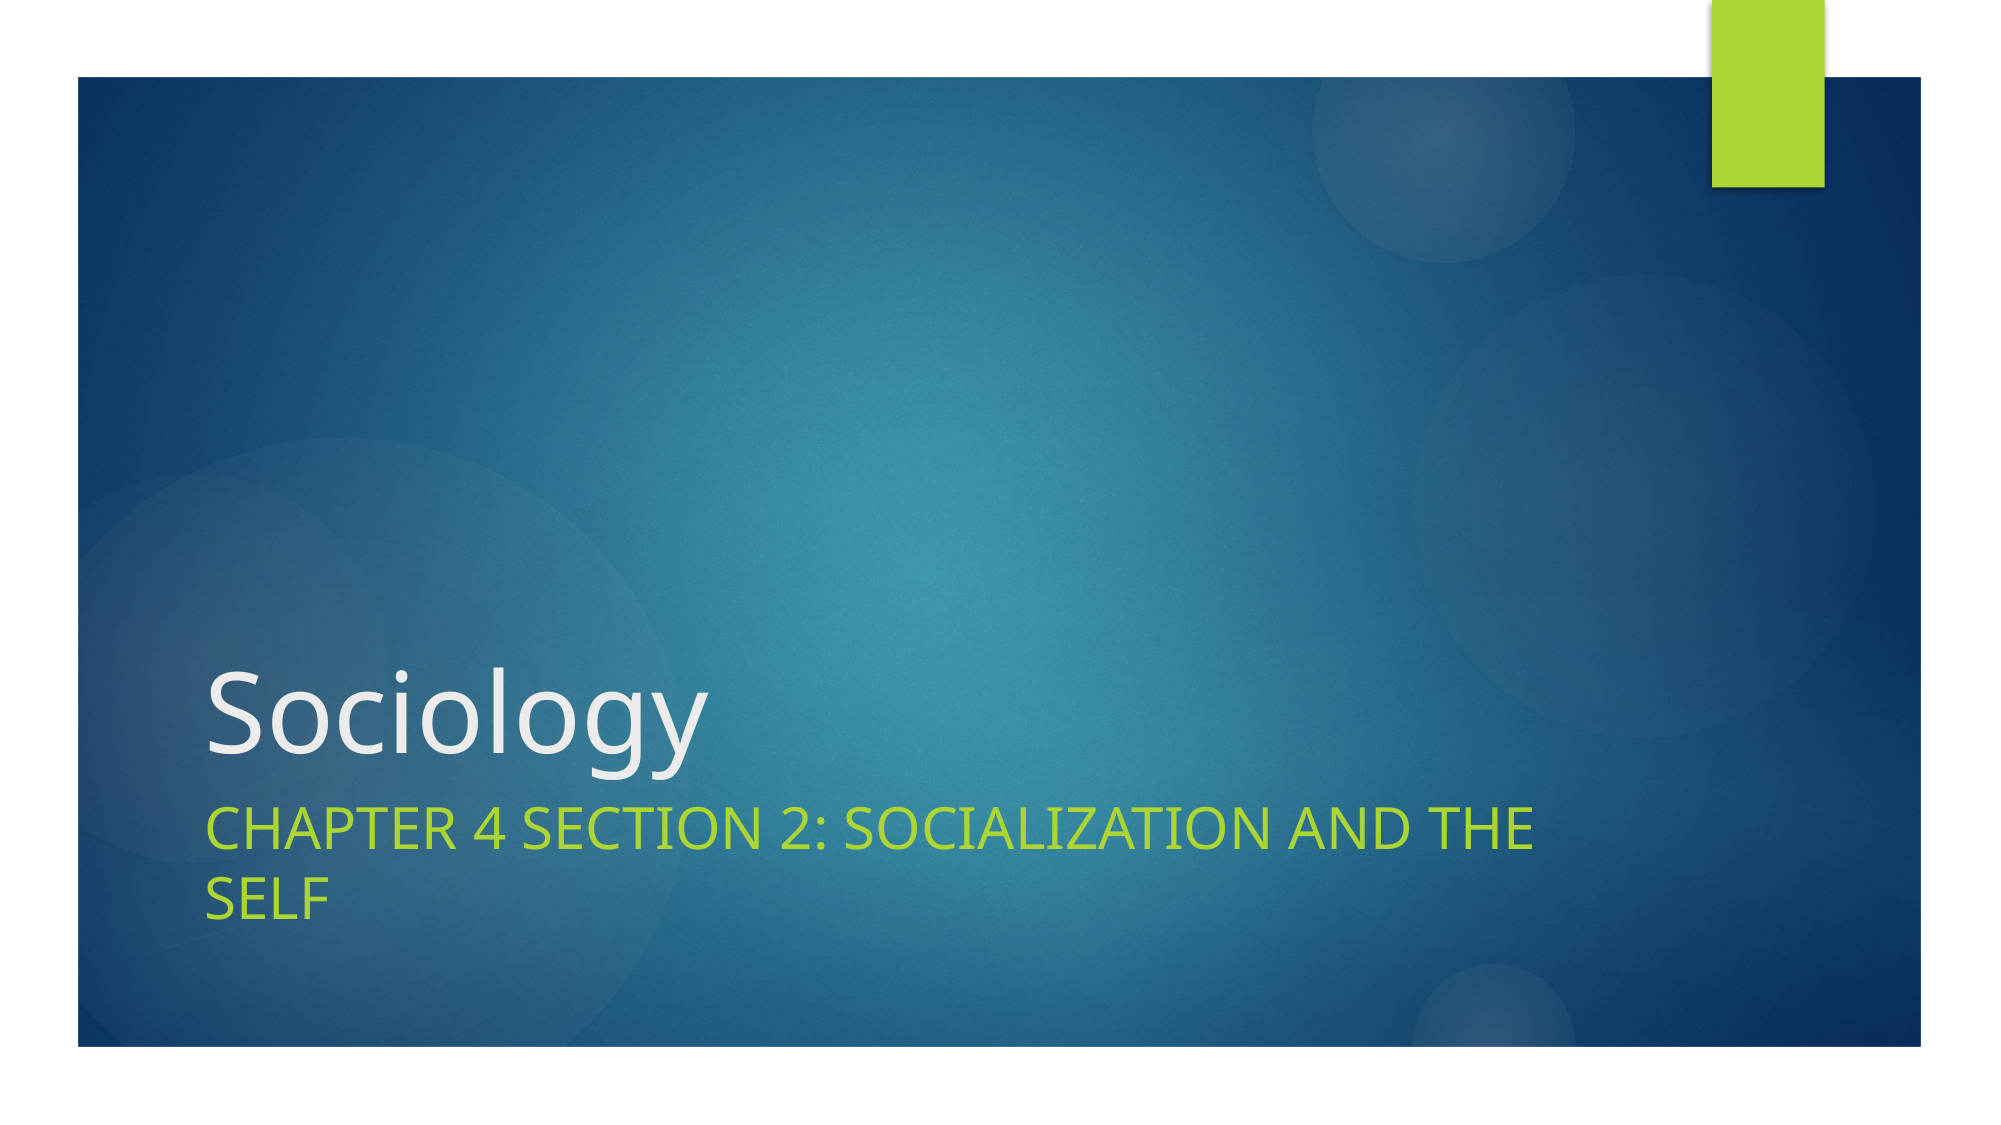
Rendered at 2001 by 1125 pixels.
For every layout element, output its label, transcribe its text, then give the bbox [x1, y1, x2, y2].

title Sociology [189, 344, 1638, 783]
subtitle Chapter 4 Section 2: Socialization and the Self [189, 783, 1638, 925]
